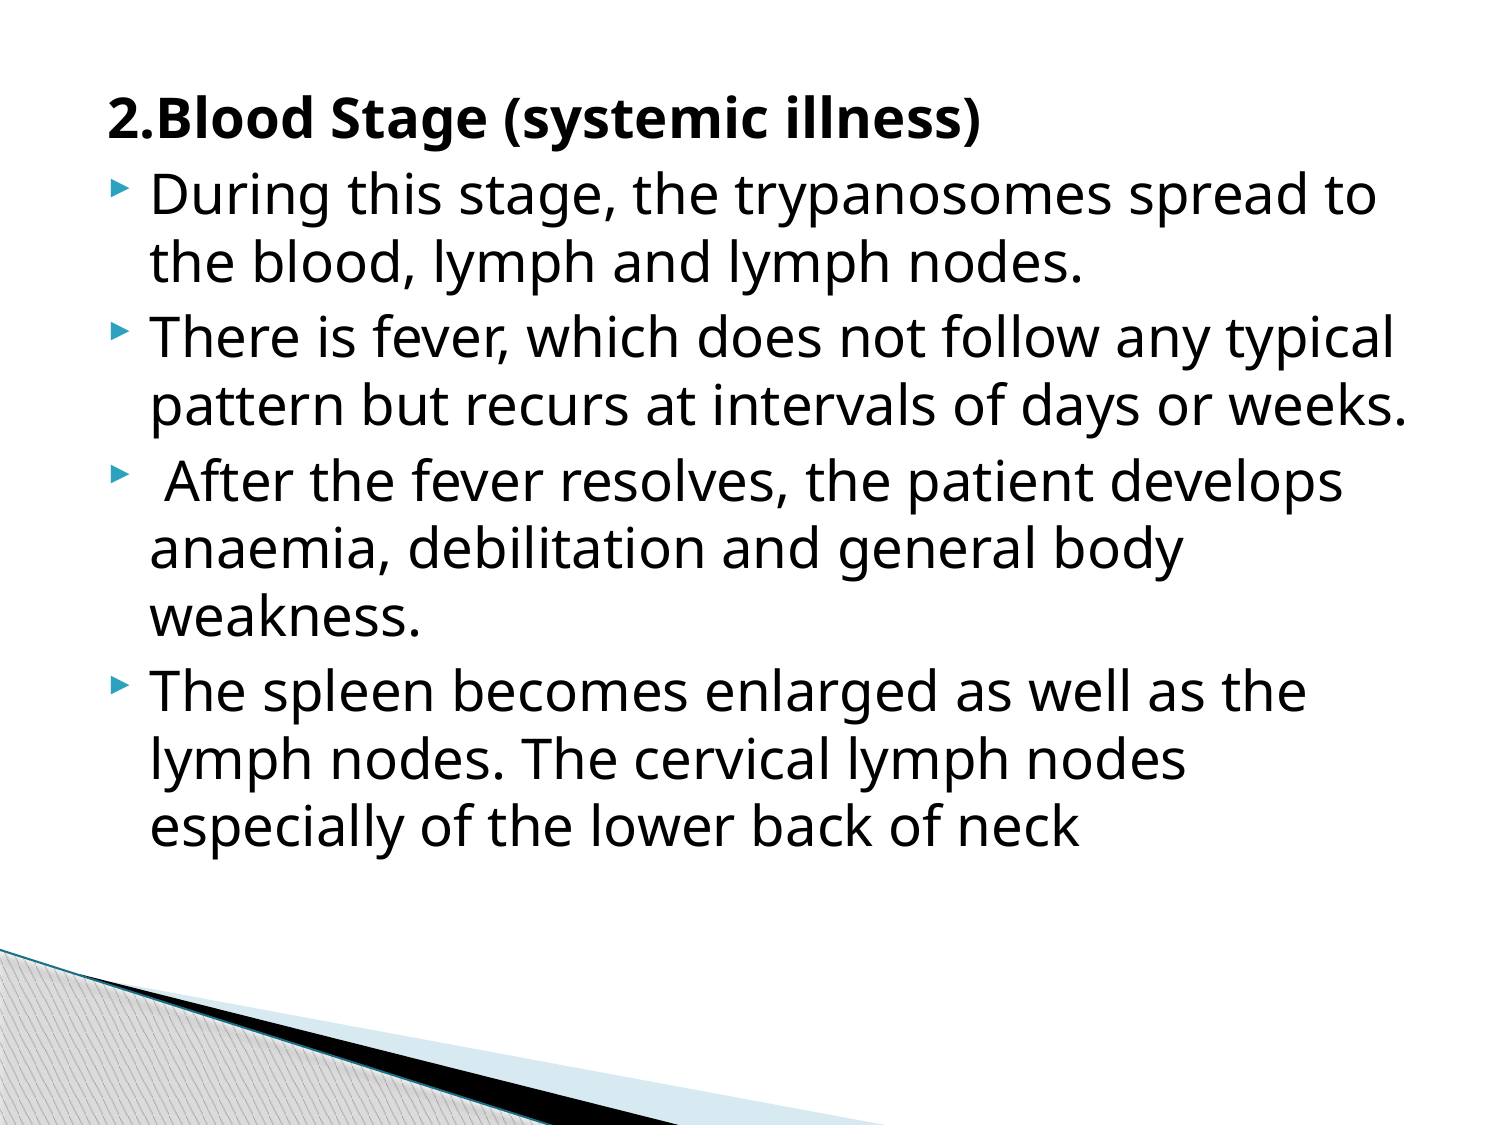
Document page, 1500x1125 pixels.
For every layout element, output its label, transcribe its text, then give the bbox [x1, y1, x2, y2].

list 2.Blood Stage (systemic illness) During this stage, the trypanosomes spread to the blood, lymph and lymph nodes. There is fever, which does not follow any typical pattern but recurs at intervals of days or weeks. After the fever resolves, the patient develops anaemia, debilitation and general body weakness. The spleen becomes enlarged as well as the lymph nodes. The cervical lymph nodes especially of the lower back of neck [75, 75, 1425, 1005]
